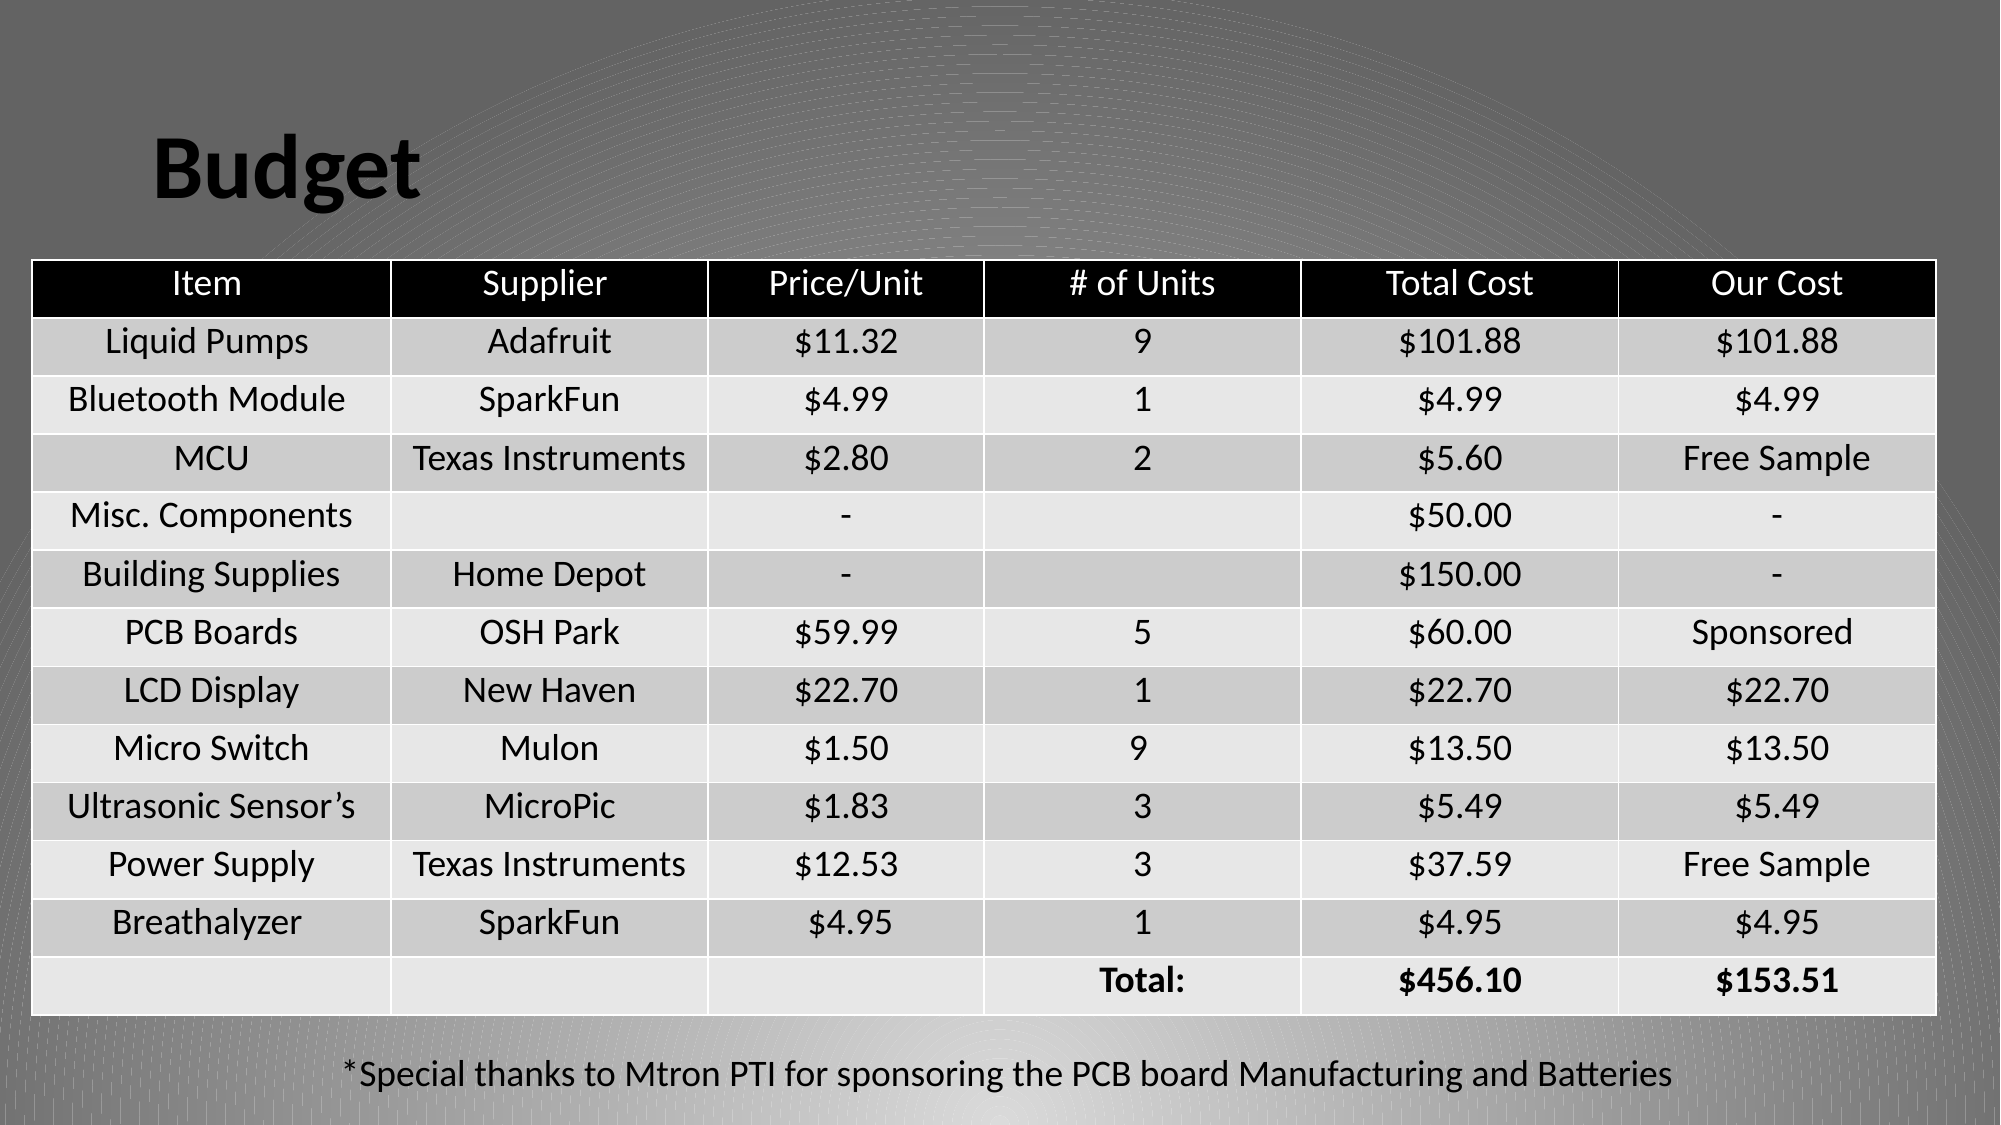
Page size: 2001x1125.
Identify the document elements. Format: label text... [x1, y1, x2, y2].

table_header Supplier [392, 261, 707, 317]
table_cell 9 [985, 319, 1300, 375]
table_cell $5.49 [1302, 783, 1618, 840]
table_cell $1.83 [709, 783, 983, 840]
table_cell Building Supplies [33, 551, 390, 607]
table_cell 3 [985, 841, 1300, 898]
table_cell Home Depot [392, 551, 707, 607]
table_cell LCD Display [33, 667, 390, 724]
text_box *Special thanks to Mtron PTI for sponsoring the PCB board Manufacturing and Batteries [325, 1041, 1690, 1102]
table_cell 1 [985, 667, 1300, 724]
table_cell $12.53 [709, 841, 983, 898]
table_cell [709, 958, 983, 1014]
table_cell OSH Park [392, 609, 707, 666]
table_cell Total: [985, 958, 1300, 1014]
table_cell Sponsored [1619, 609, 1935, 666]
table_header Our Cost [1619, 261, 1935, 317]
table_cell $13.50 [1619, 725, 1935, 782]
table_cell - [709, 551, 983, 607]
table_cell 5 [985, 609, 1300, 666]
table_header Price/Unit [709, 261, 983, 317]
table_cell $22.70 [709, 667, 983, 724]
table_cell [33, 958, 390, 1014]
table_cell $153.51 [1619, 958, 1935, 1014]
table_cell - [1619, 551, 1935, 607]
table_cell Texas Instruments [392, 841, 707, 898]
table_cell $60.00 [1302, 609, 1618, 666]
table_cell Mulon [392, 725, 707, 782]
table_cell $5.60 [1302, 435, 1618, 491]
table_cell $4.99 [1302, 377, 1618, 433]
table_cell $50.00 [1302, 493, 1618, 549]
table_header # of Units [985, 261, 1300, 317]
table_cell Texas Instruments [392, 435, 707, 491]
table_cell $22.70 [1619, 667, 1935, 724]
table_cell - [709, 493, 983, 549]
title Budget [137, 59, 1863, 259]
table_cell $37.59 [1302, 841, 1618, 898]
table_cell Ultrasonic Sensor’s [33, 783, 390, 840]
table_cell MCU [33, 435, 390, 491]
table_cell $150.00 [1302, 551, 1618, 607]
table_cell Liquid Pumps [33, 319, 390, 375]
table_cell MicroPic [392, 783, 707, 840]
table_cell Adafruit [392, 319, 707, 375]
table_cell PCB Boards [33, 609, 390, 666]
table_cell $1.50 [709, 725, 983, 782]
table_cell Power Supply [33, 841, 390, 898]
table_cell Micro Switch [33, 725, 390, 782]
table_header Item [33, 261, 390, 317]
table_cell $101.88 [1619, 319, 1935, 375]
table_cell 9 [985, 725, 1300, 782]
table_cell Free Sample [1619, 841, 1935, 898]
table_cell New Haven [392, 667, 707, 724]
table_cell 1 [985, 377, 1300, 433]
table_cell Breathalyzer [33, 900, 390, 956]
table_cell $5.49 [1619, 783, 1935, 840]
table_cell [392, 493, 707, 549]
table_cell $11.32 [709, 319, 983, 375]
table_cell 3 [985, 783, 1300, 840]
table_cell $456.10 [1302, 958, 1618, 1014]
table_cell - [1619, 493, 1935, 549]
table_cell SparkFun [392, 377, 707, 433]
table_cell $4.95 [1302, 900, 1618, 956]
table_cell [985, 551, 1300, 607]
table_header Total Cost [1302, 261, 1618, 317]
table_cell $4.95 [1619, 900, 1935, 956]
table_cell $101.88 [1302, 319, 1618, 375]
table_cell $2.80 [709, 435, 983, 491]
table_cell $4.99 [1619, 377, 1935, 433]
table_cell $4.95 [709, 900, 983, 956]
table_cell [392, 958, 707, 1014]
table_cell Misc. Components [33, 493, 390, 549]
table_cell [985, 493, 1300, 549]
table_cell 1 [985, 900, 1300, 956]
table_cell 2 [985, 435, 1300, 491]
table_cell Free Sample [1619, 435, 1935, 491]
table_cell $4.99 [709, 377, 983, 433]
table_cell $59.99 [709, 609, 983, 666]
table_cell $22.70 [1302, 667, 1618, 724]
table_cell SparkFun [392, 900, 707, 956]
table_cell Bluetooth Module [33, 377, 390, 433]
table_cell $13.50 [1302, 725, 1618, 782]
